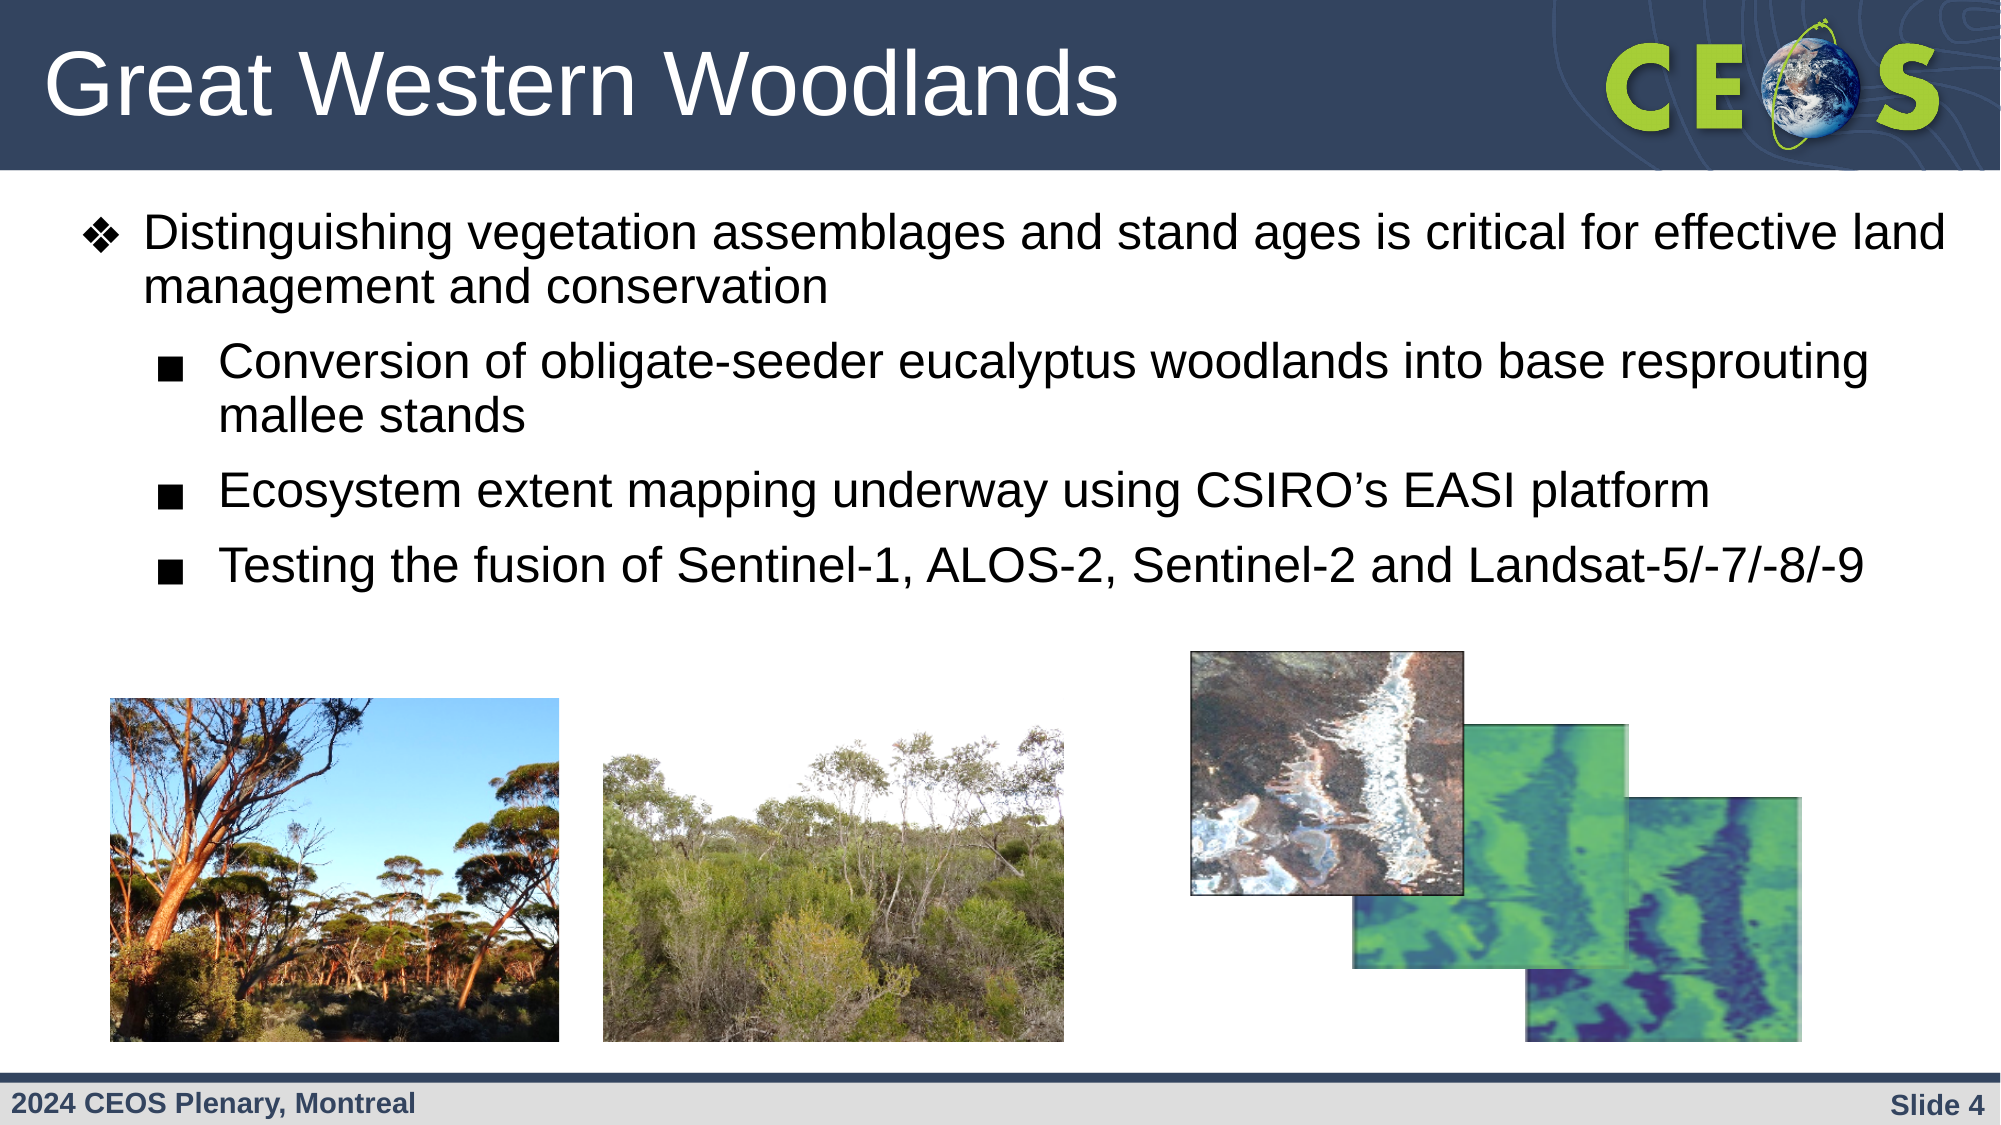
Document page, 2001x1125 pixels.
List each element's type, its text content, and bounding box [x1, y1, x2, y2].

title Great Western Woodlands [28, 28, 1569, 157]
picture [1606, 18, 1939, 150]
picture [109, 697, 560, 1042]
list Distinguishing vegetation assemblages and stand ages is critical for effective land management and conservation Conversion of obligate-seeder eucalyptus woodlands into base resprouting mallee stands Ecosystem extent mapping underway using CSIRO’s EASI platform Testing the fusion of Sentinel-1, ALOS-2, Sentinel-2 and Landsat-5/-7/-8/-9 [53, 199, 1968, 1053]
picture [1188, 651, 1802, 1042]
picture [602, 697, 1065, 1042]
